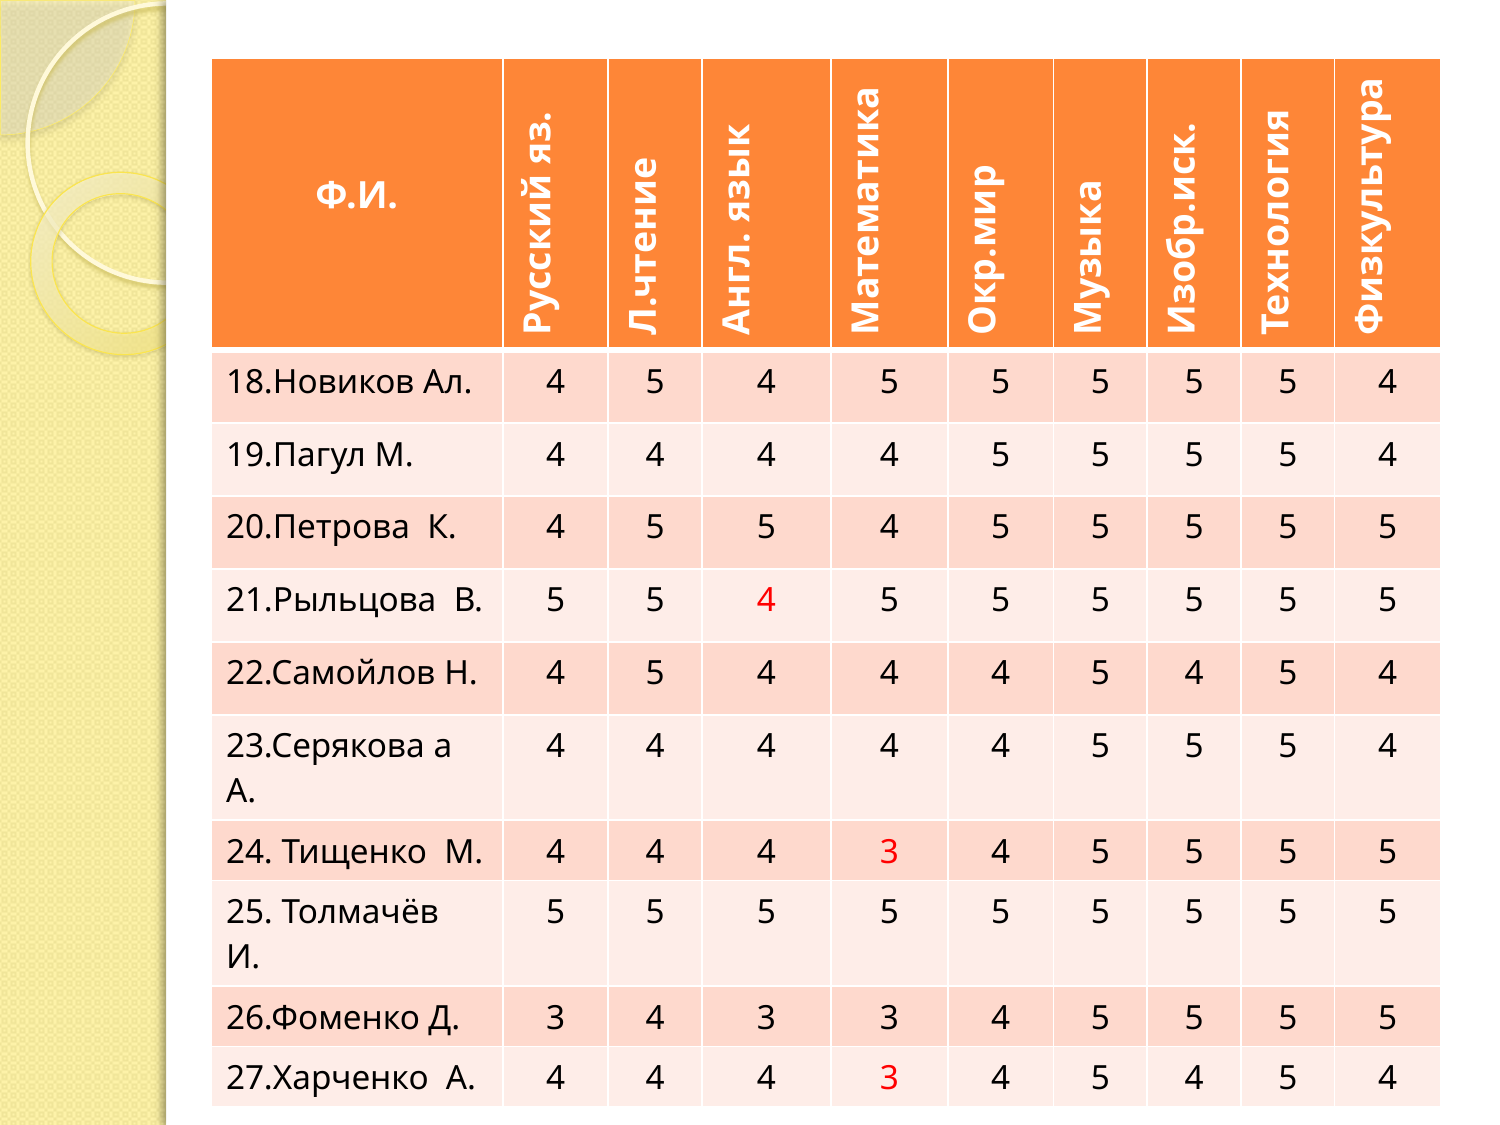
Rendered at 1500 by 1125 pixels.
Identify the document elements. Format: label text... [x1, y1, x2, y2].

table_cell 5 [1335, 881, 1440, 985]
table_cell 4 [949, 643, 1053, 714]
table_cell 4 [609, 821, 701, 880]
table_cell 3 [504, 987, 607, 1046]
table_cell 5 [703, 881, 830, 985]
table_cell 5 [1054, 987, 1146, 1046]
table_cell 5 [1335, 821, 1440, 880]
table_cell 24. Тищенко М. [212, 821, 502, 880]
table_cell 5 [1242, 821, 1334, 880]
table_cell 4 [609, 716, 701, 819]
table_cell 5 [1148, 353, 1240, 422]
table_cell 5 [1242, 987, 1334, 1046]
table_cell 3 [832, 987, 947, 1046]
table_cell 5 [609, 497, 701, 568]
table_cell 4 [504, 497, 607, 568]
table_cell 3 [832, 1047, 947, 1106]
table_cell 20.Петрова К. [212, 497, 502, 568]
table_cell 5 [949, 881, 1053, 985]
table_cell 5 [832, 353, 947, 422]
table_cell 5 [609, 353, 701, 422]
table_cell 4 [1335, 353, 1440, 422]
table_header Англ. язык [703, 59, 830, 347]
table_cell 4 [1148, 1047, 1240, 1106]
table_cell 4 [703, 570, 830, 641]
table_cell 4 [609, 1047, 701, 1106]
table_cell 5 [609, 570, 701, 641]
table_cell 5 [1054, 424, 1146, 495]
table_cell 5 [949, 570, 1053, 641]
table_cell 5 [1148, 570, 1240, 641]
table_cell 4 [1148, 643, 1240, 714]
table_cell 5 [1054, 497, 1146, 568]
table_header Физкультура [1335, 59, 1440, 347]
table_cell 3 [832, 821, 947, 880]
table_cell 5 [504, 570, 607, 641]
table_cell 5 [1148, 497, 1240, 568]
table_cell 4 [609, 424, 701, 495]
table_cell 5 [1242, 881, 1334, 985]
table_cell 5 [1054, 821, 1146, 880]
table_cell 5 [949, 353, 1053, 422]
table_cell 4 [504, 424, 607, 495]
table_cell 5 [1148, 716, 1240, 819]
table_cell 5 [1335, 570, 1440, 641]
table_cell 4 [703, 716, 830, 819]
table_cell 5 [1242, 424, 1334, 495]
table_cell 5 [1054, 643, 1146, 714]
table_cell 5 [1242, 643, 1334, 714]
table_cell 4 [504, 716, 607, 819]
table_header Л.чтение [609, 59, 701, 347]
table_header Окр.мир [949, 59, 1053, 347]
table_cell 4 [1335, 716, 1440, 819]
table_cell 4 [504, 1047, 607, 1106]
table_cell 23.Серякова а А. [212, 716, 502, 819]
table_cell 5 [609, 643, 701, 714]
table_cell 5 [1242, 497, 1334, 568]
table_cell 5 [1335, 497, 1440, 568]
table_header Изобр.иск. [1148, 59, 1240, 347]
table_cell 4 [832, 716, 947, 819]
table_cell 4 [949, 821, 1053, 880]
table_cell 5 [1242, 1047, 1334, 1106]
table_cell 26.Фоменко Д. [212, 987, 502, 1046]
table_cell 4 [504, 821, 607, 880]
table_cell 4 [703, 821, 830, 880]
table_header Математика [832, 59, 947, 347]
table_cell 5 [703, 497, 830, 568]
table_header Технология [1242, 59, 1334, 347]
table_cell 4 [832, 643, 947, 714]
table_cell 4 [949, 987, 1053, 1046]
table_cell 25. Толмачёв И. [212, 881, 502, 985]
table_cell 21.Рыльцова В. [212, 570, 502, 641]
table_cell 5 [1054, 353, 1146, 422]
table_cell 5 [832, 570, 947, 641]
table_cell 4 [703, 353, 830, 422]
table_cell 5 [1148, 881, 1240, 985]
table_header Ф.И. [212, 59, 502, 347]
table_header Музыка [1054, 59, 1146, 347]
table_cell 4 [1335, 643, 1440, 714]
table_cell 5 [1335, 987, 1440, 1046]
table_cell 4 [832, 424, 947, 495]
table_cell 5 [949, 424, 1053, 495]
table_cell 19.Пагул М. [212, 424, 502, 495]
table_cell 5 [1148, 424, 1240, 495]
table_cell 4 [703, 1047, 830, 1106]
table_cell 5 [1148, 821, 1240, 880]
table_cell 4 [832, 497, 947, 568]
table_cell 5 [1054, 1047, 1146, 1106]
table_cell 22.Самойлов Н. [212, 643, 502, 714]
table_cell 4 [609, 987, 701, 1046]
table_cell 5 [609, 881, 701, 985]
table_cell 5 [504, 881, 607, 985]
table_cell 5 [1054, 716, 1146, 819]
table_cell 4 [1335, 1047, 1440, 1106]
table_cell 3 [703, 987, 830, 1046]
table_cell 4 [1335, 424, 1440, 495]
table_cell 5 [949, 497, 1053, 568]
table_cell 18.Новиков Ал. [212, 353, 502, 422]
table_header Русский яз. [504, 59, 607, 347]
table_cell 5 [832, 881, 947, 985]
table_cell 27.Харченко А. [212, 1047, 502, 1106]
table_cell 4 [949, 716, 1053, 819]
table_cell 4 [504, 643, 607, 714]
table_cell 5 [1242, 570, 1334, 641]
table_cell 5 [1242, 716, 1334, 819]
table_cell 4 [703, 643, 830, 714]
table_cell 5 [1054, 881, 1146, 985]
table_cell 4 [703, 424, 830, 495]
table_cell 5 [1148, 987, 1240, 1046]
table_cell 4 [949, 1047, 1053, 1106]
table_cell 5 [1242, 353, 1334, 422]
table_cell 5 [1054, 570, 1146, 641]
table_cell 4 [504, 353, 607, 422]
